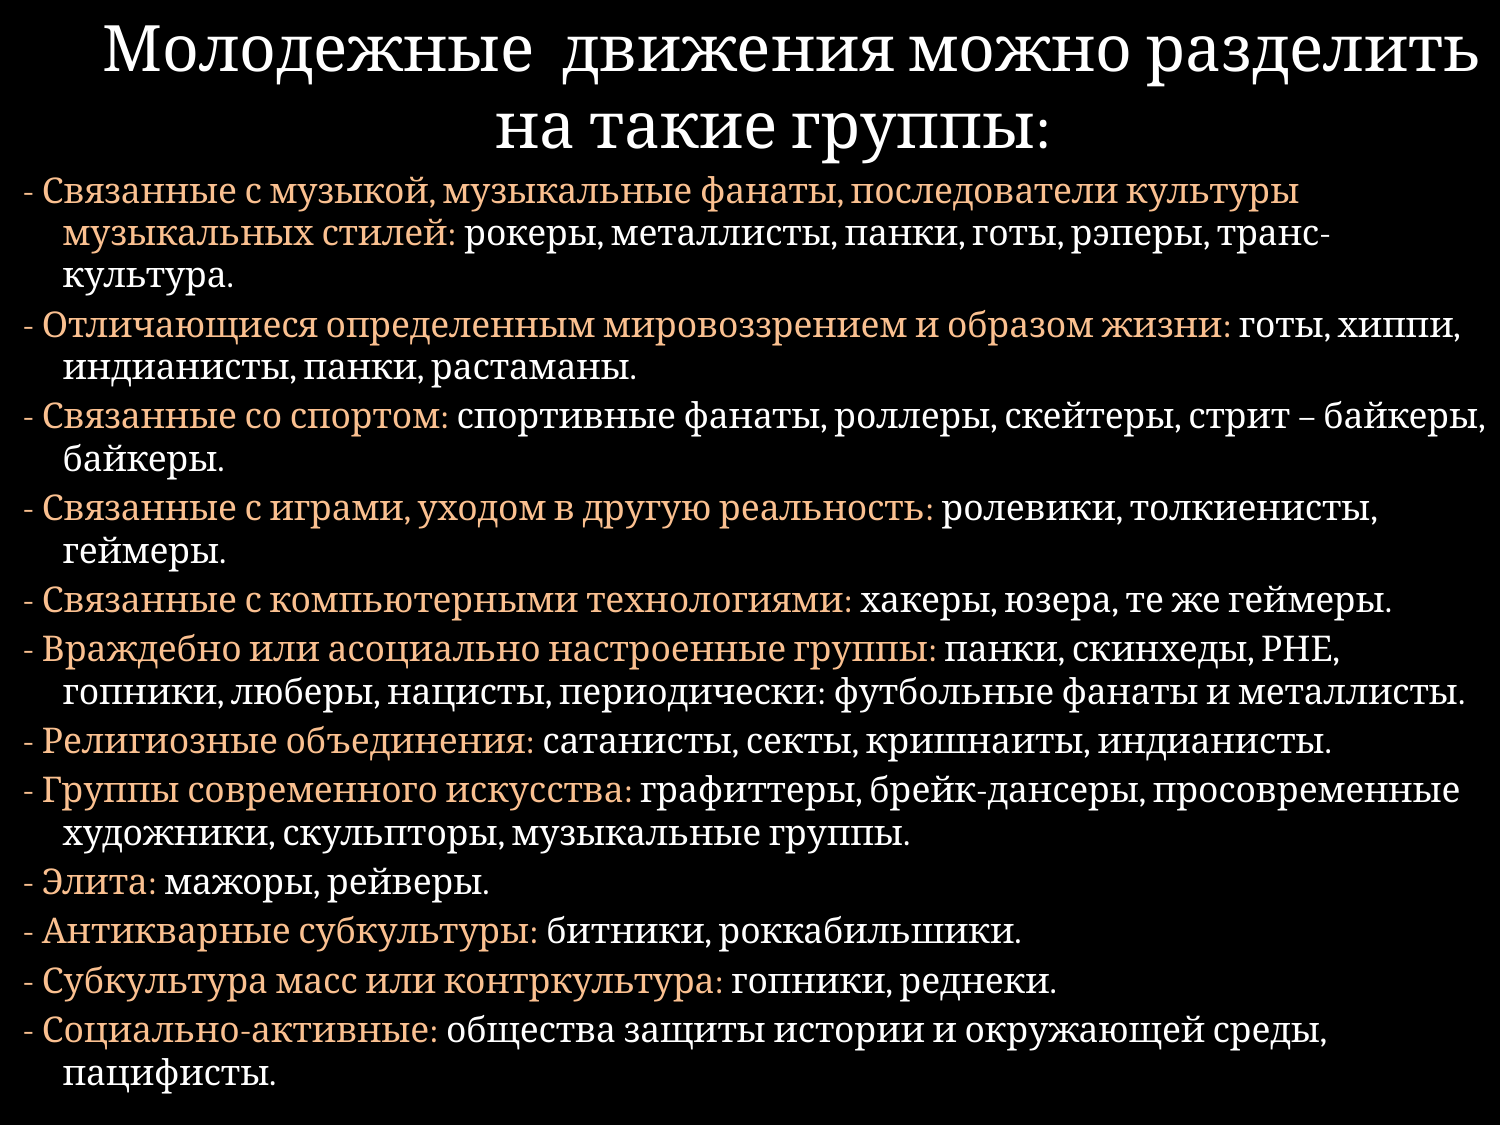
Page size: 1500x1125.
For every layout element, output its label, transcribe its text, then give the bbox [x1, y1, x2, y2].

list Молодежные движения можно разделить на такие группы: - Связанные с музыкой, музыкальные фанаты, последователи культуры музыкальных стилей: рокеры, металлисты, панки, готы, рэперы, транс-культура. - Отличающиеся определенным мировоззрением и образом жизни: готы, хиппи, индианисты, панки, растаманы. - Связанные со спортом: спортивные фанаты, роллеры, скейтеры, стрит – байкеры, байкеры. - Связанные с играми, уходом в другую реальность: ролевики, толкиенисты, геймеры. - Связанные с компьютерными технологиями: хакеры, юзера, те же геймеры. - Враждебно или асоциально настроенные группы: панки, скинхеды, РНЕ, гопники, люберы, нацисты, периодически: футбольные фанаты и металлисты. - Религиозные объединения: сатанисты, секты, кришнаиты, индианисты. - Группы современного искусства: графиттеры, брейк-дансеры, просовременные художники, скульпторы, музыкальные группы. - Элита: мажоры, рейверы. - Антикварные субкультуры: битники, роккабильшики. - Субкультура масс или контркультура: гопники, реднеки. - Социально-активные: общества защиты истории и окружающей среды, пацифисты. [0, 0, 1500, 1125]
